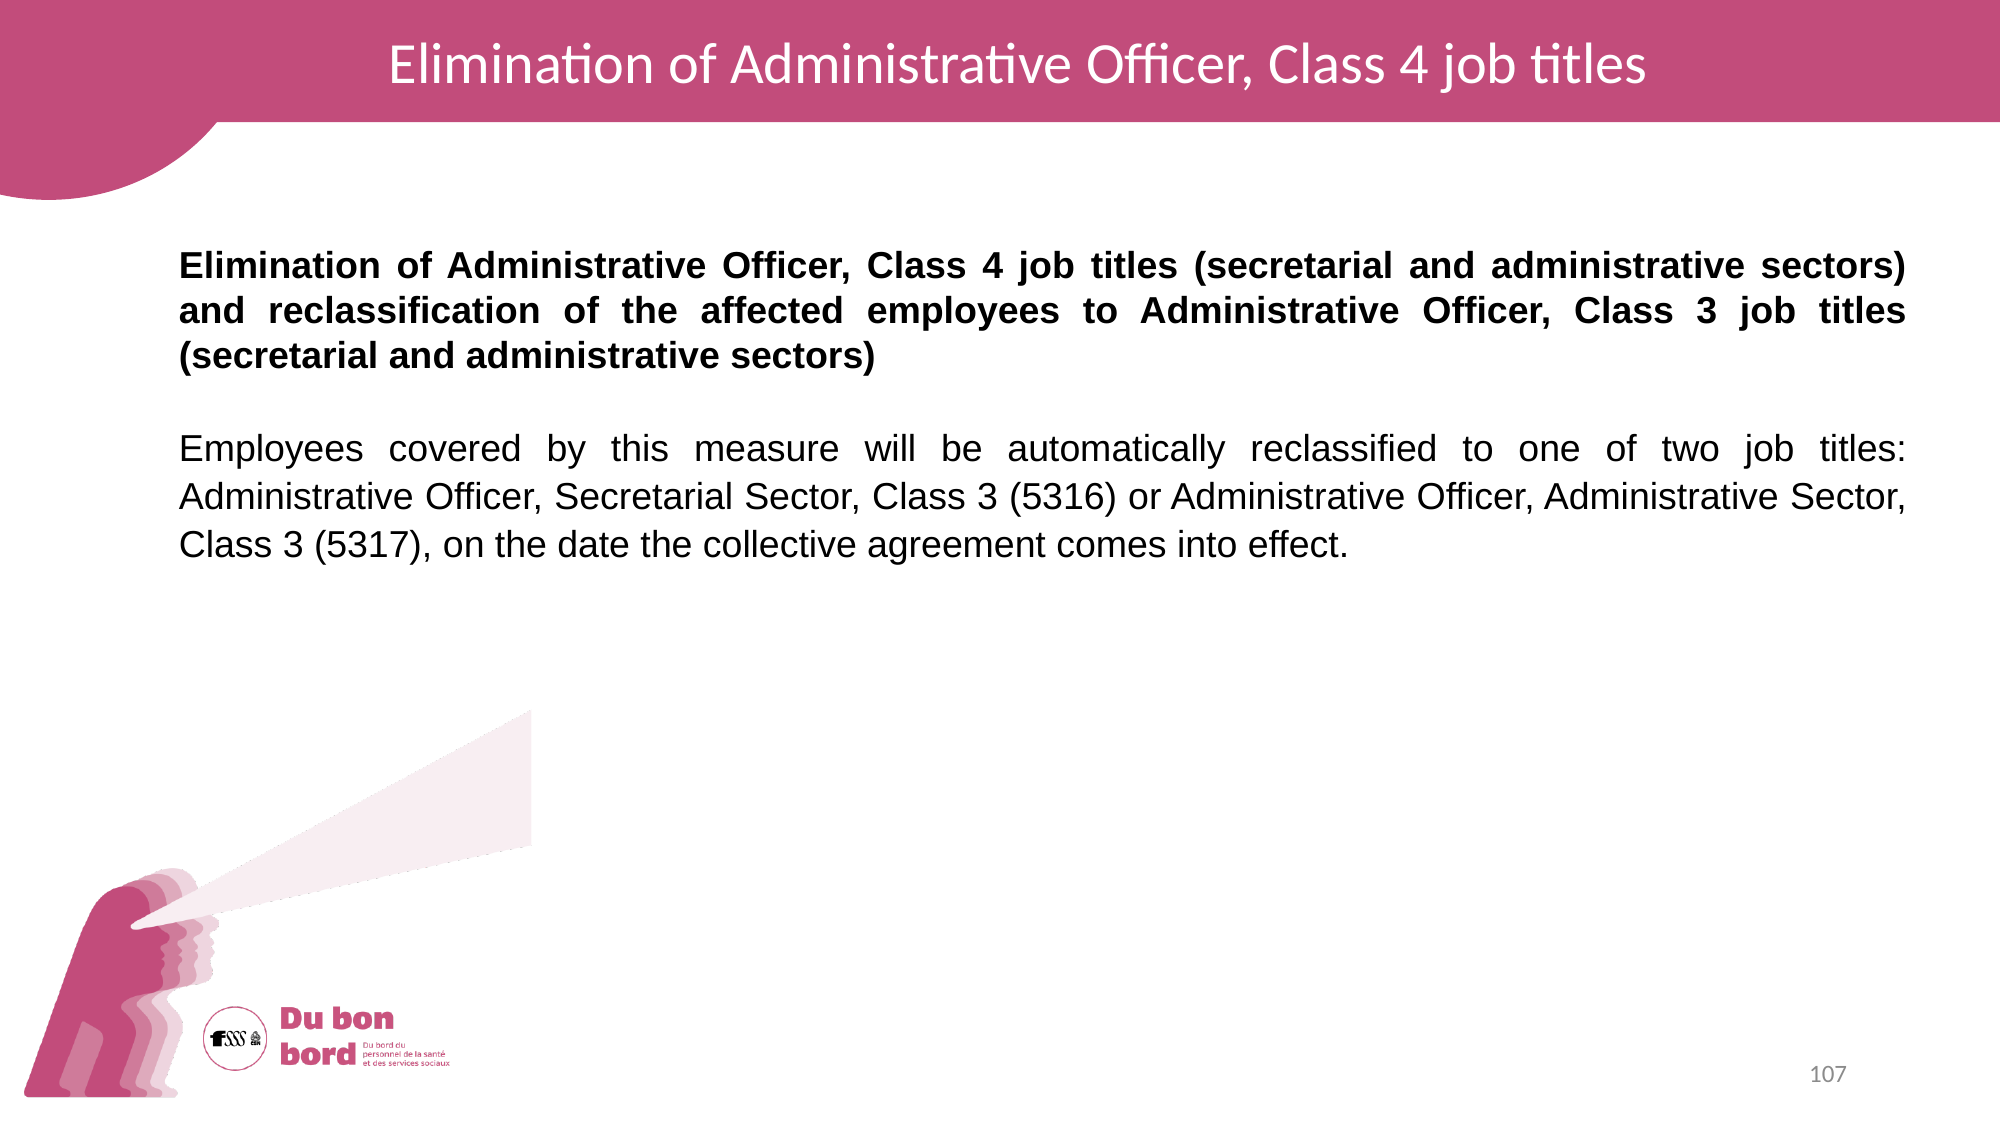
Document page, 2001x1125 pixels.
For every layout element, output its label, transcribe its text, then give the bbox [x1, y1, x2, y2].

slide_number 107 [1412, 1042, 1863, 1103]
text_box [0, 0, 262, 200]
text_box Elimination of Administrative Officer, Class 4 job titles (secretarial and administrative sectors) and reclassification of the affected employees to Administrative Officer, Class 3 job titles (secretarial and administrative sectors) Employees covered by this measure will be automatically reclassified to one of two job titles: Administrative Officer, Secretarial Sector, Class 3 (5316) or Administrative Officer, Administrative Sector, Class 3 (5317), on the date the collective agreement comes into effect. [164, 233, 1923, 740]
picture [0, 700, 637, 1106]
text_box Elimination of Administrative Officer, Class 4 job titles [217, 0, 2000, 123]
